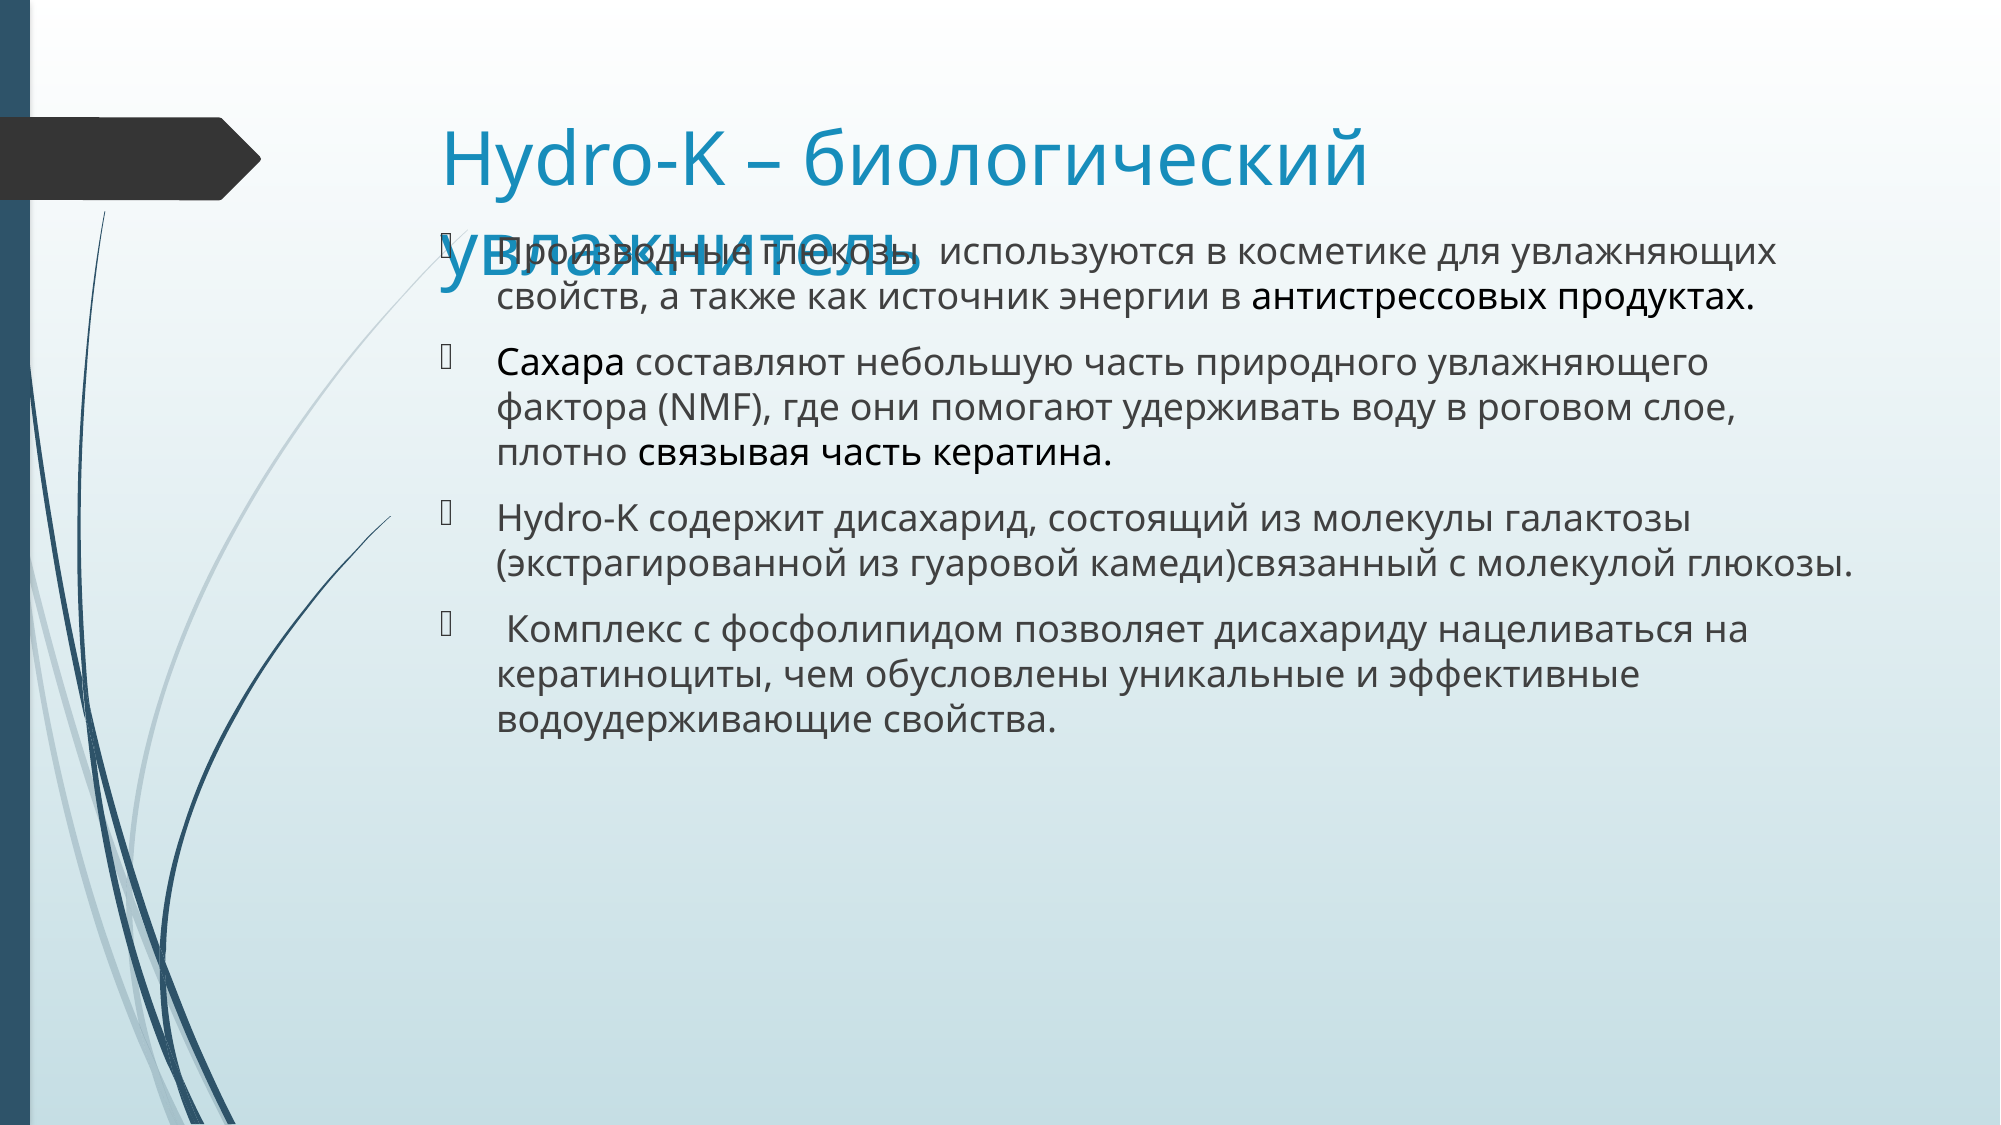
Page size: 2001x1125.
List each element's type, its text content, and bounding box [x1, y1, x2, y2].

title Hydro-K – биологический увлажнитель [425, 102, 1888, 210]
list Производные глюкозы используются в косметике для увлажняющих свойств, а также как источник энергии в антистрессовых продуктах. Сахара составляют небольшую часть природного увлажняющего фактора (NMF), где они помогают удерживать воду в роговом слое, плотно связывая часть кератина. Hydro-K содержит дисахарид, состоящий из молекулы галактозы (экстрагированной из гуаровой камеди)связанный с молекулой глюкозы. Комплекс с фосфолипидом позволяет дисахариду нацеливаться на кератиноциты, чем обусловлены уникальные и эффективные водоудерживающие свойства. [424, 219, 1888, 970]
